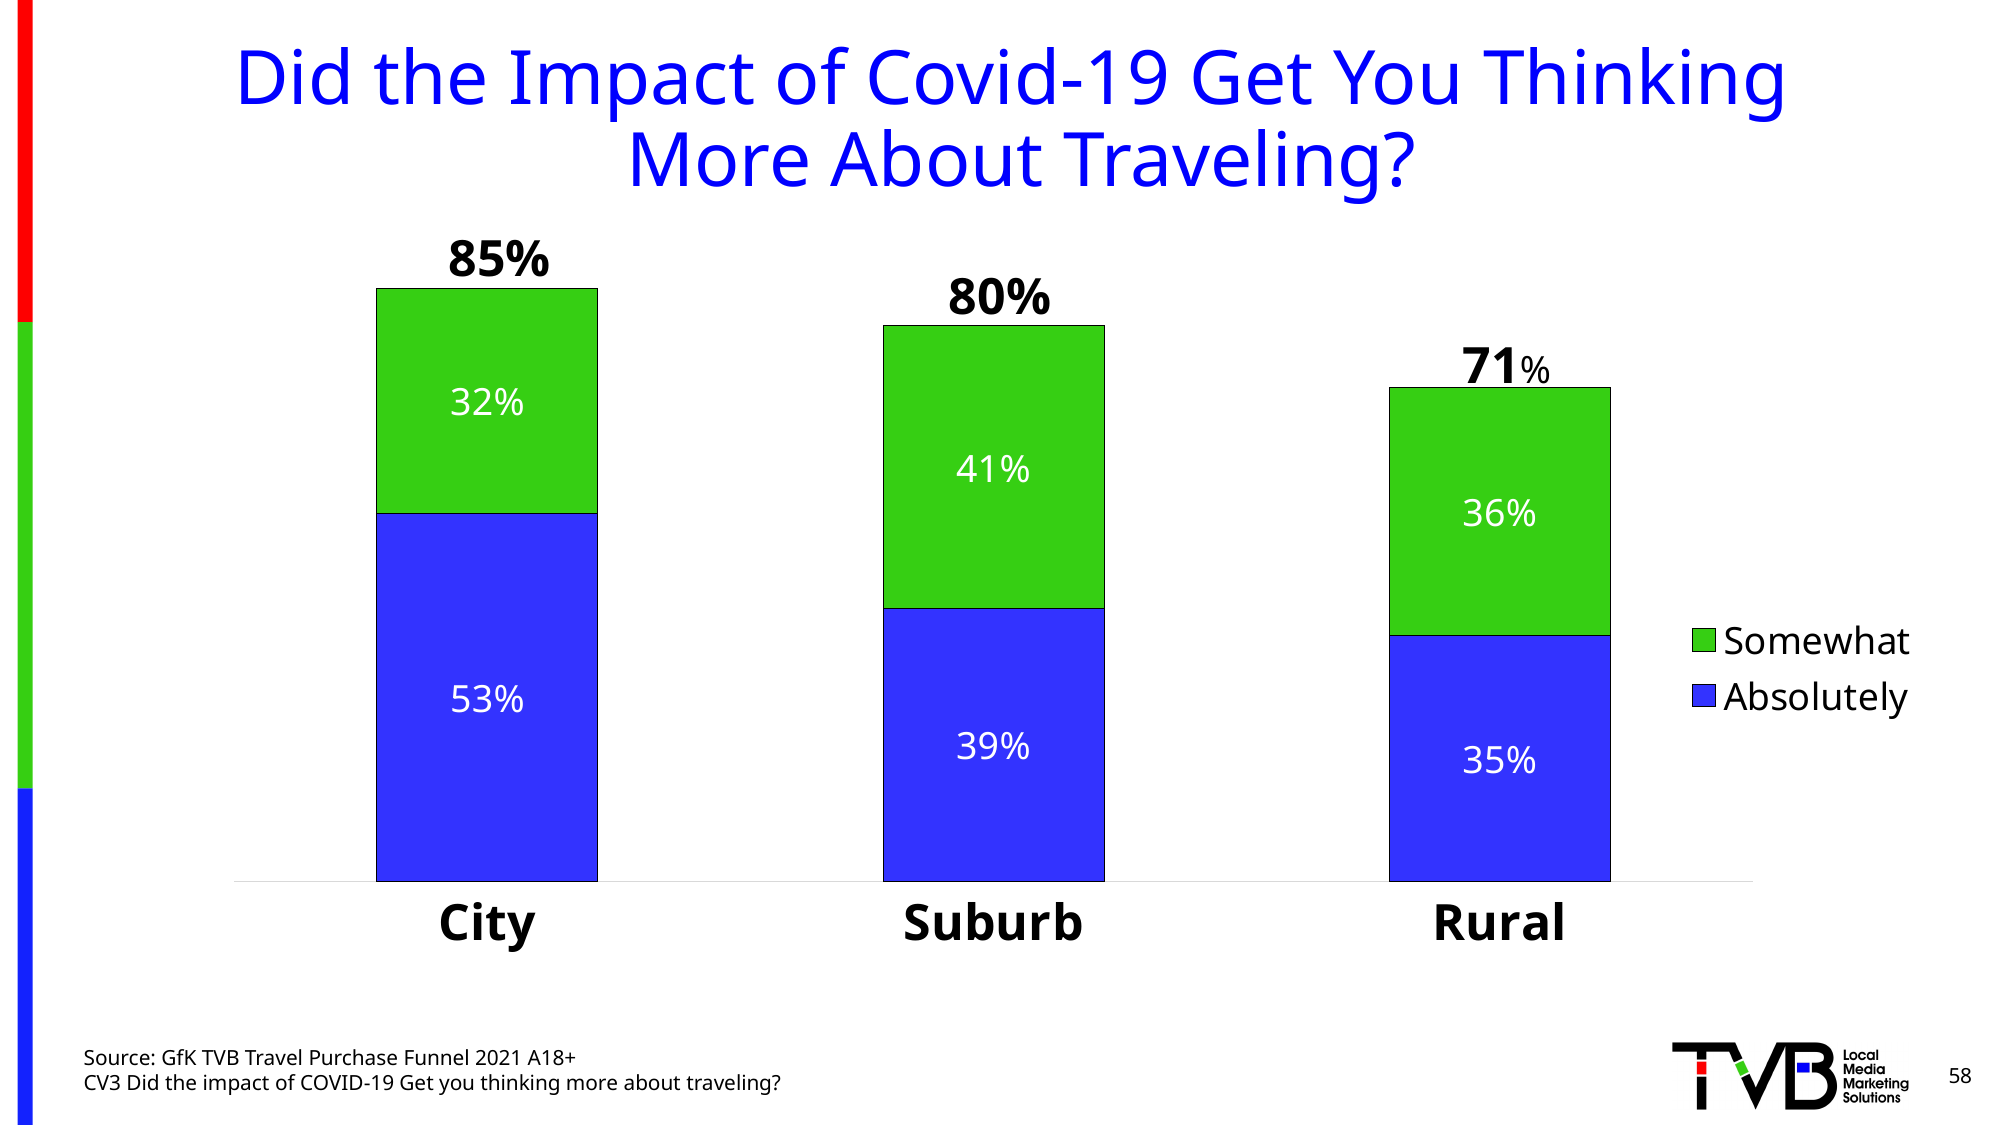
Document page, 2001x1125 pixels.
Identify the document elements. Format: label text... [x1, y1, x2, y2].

chart [215, 210, 2000, 1017]
picture [1672, 1042, 1909, 1110]
list Source: GfK TVB Travel Purchase Funnel 2021 A18+ CV3 Did the impact of COVID-19 Get you thinking more about traveling? [68, 1037, 1474, 1109]
slide_number 58 [1824, 1046, 1988, 1107]
title Did the Impact of Covid-19 Get You Thinking More About Traveling? [55, 32, 1988, 212]
